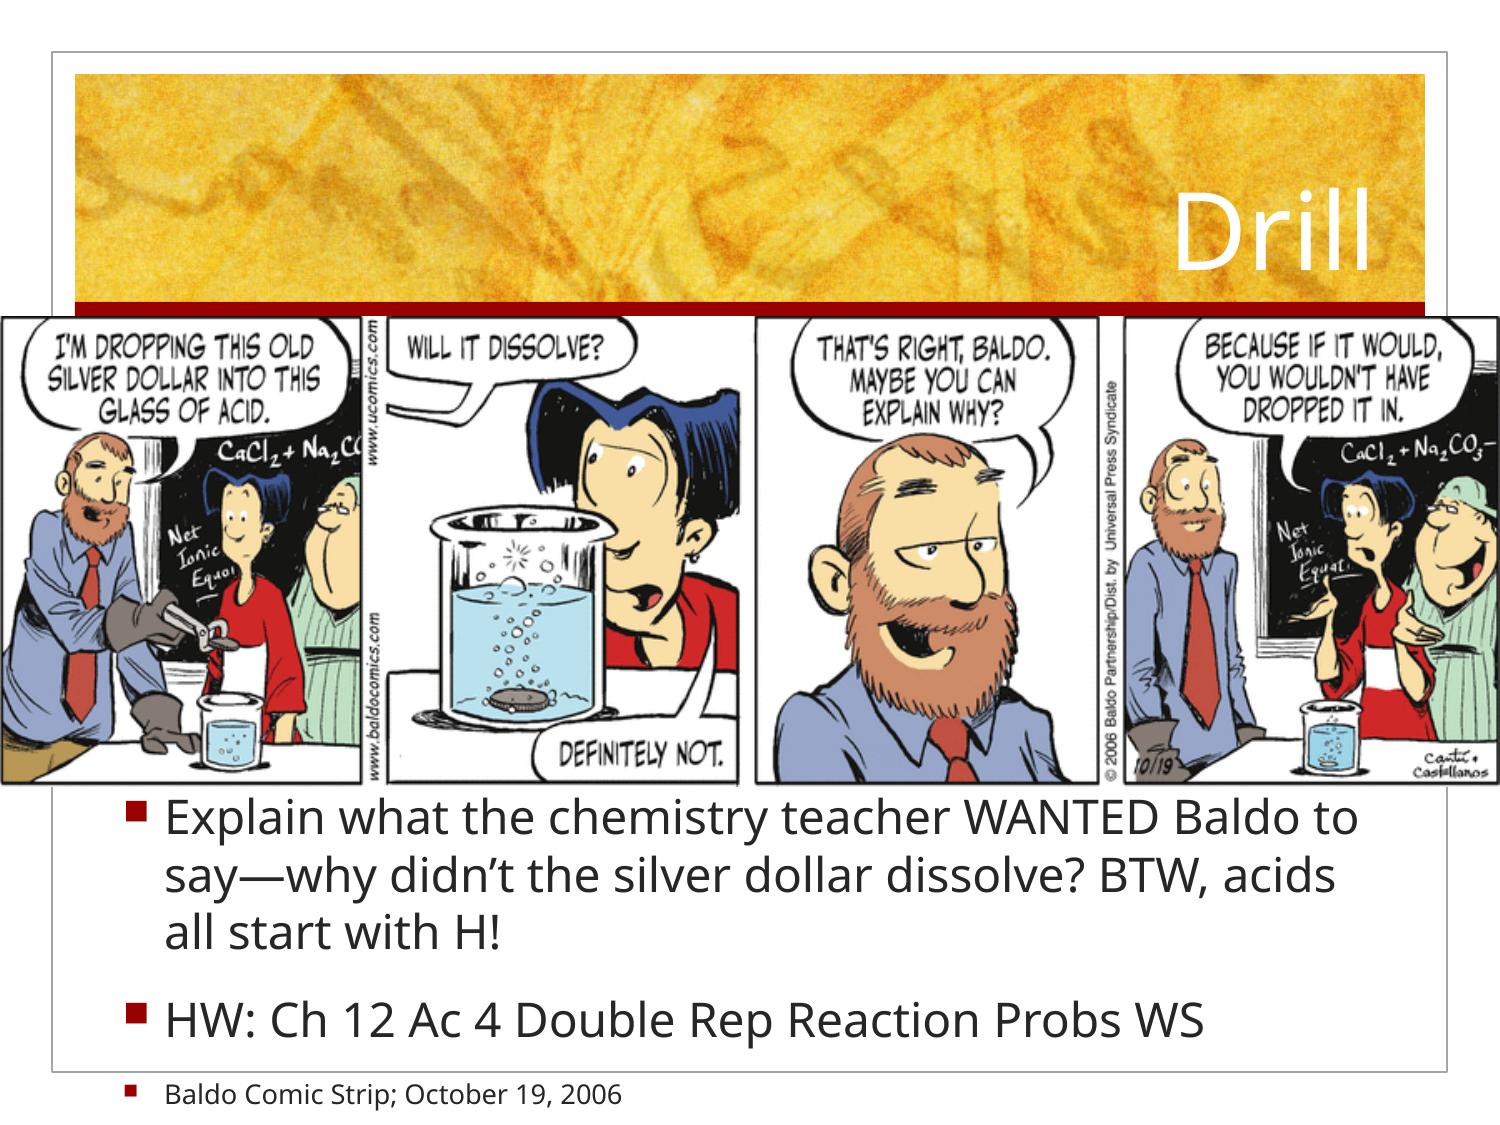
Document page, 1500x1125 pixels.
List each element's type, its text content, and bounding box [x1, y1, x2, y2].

list Explain what the chemistry teacher WANTED Baldo to say—why didn’t the silver dollar dissolve? BTW, acids all start with H! HW: Ch 12 Ac 4 Double Rep Reaction Probs WS Baldo Comic Strip; October 19, 2006 [108, 788, 1392, 1119]
picture [0, 315, 1500, 788]
picture [75, 74, 1425, 301]
title Drill [108, 74, 1392, 292]
